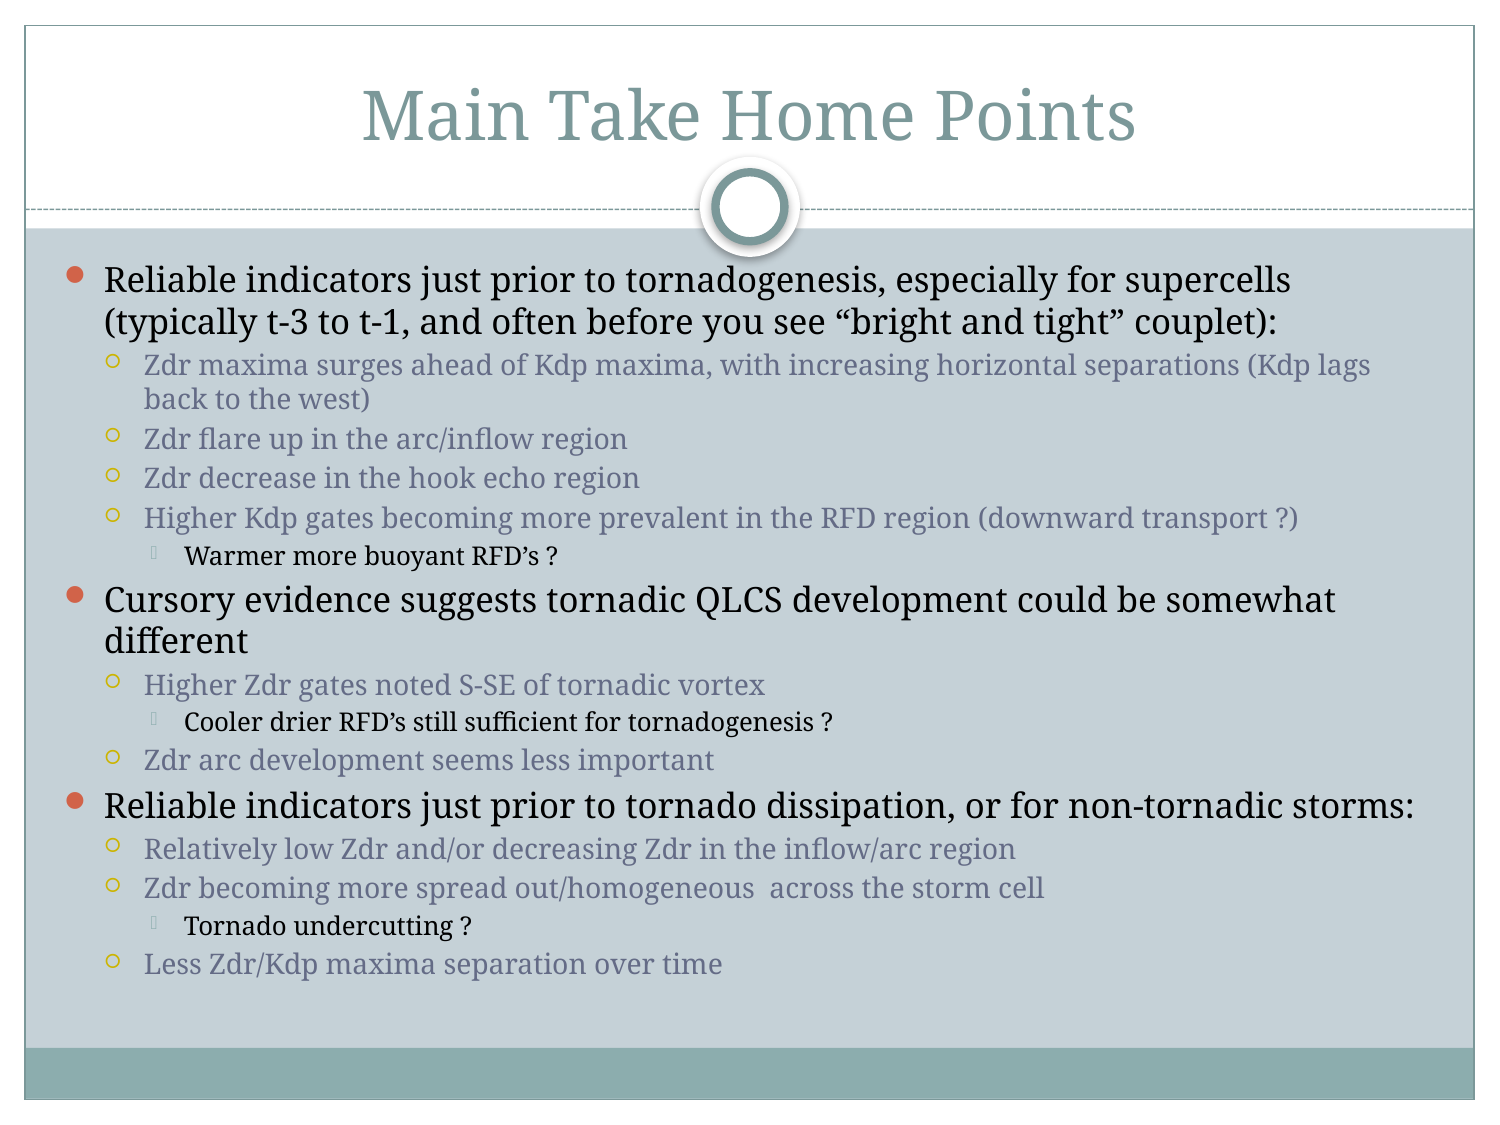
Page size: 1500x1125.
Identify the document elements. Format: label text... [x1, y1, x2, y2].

list Reliable indicators just prior to tornadogenesis, especially for supercells (typically t-3 to t-1, and often before you see “bright and tight” couplet): Zdr maxima surges ahead of Kdp maxima, with increasing horizontal separations (Kdp lags back to the west) Zdr flare up in the arc/inflow region Zdr decrease in the hook echo region Higher Kdp gates becoming more prevalent in the RFD region (downward transport ?) Warmer more buoyant RFD’s ? Cursory evidence suggests tornadic QLCS development could be somewhat different Higher Zdr gates noted S-SE of tornadic vortex Cooler drier RFD’s still sufficient for tornadogenesis ? Zdr arc development seems less important Reliable indicators just prior to tornado dissipation, or for non-tornadic storms: Relatively low Zdr and/or decreasing Zdr in the inflow/arc region Zdr becoming more spread out/homogeneous across the storm cell Tornado undercutting ? Less Zdr/Kdp maxima separation over time [49, 250, 1445, 1001]
title Main Take Home Points [49, 37, 1450, 162]
